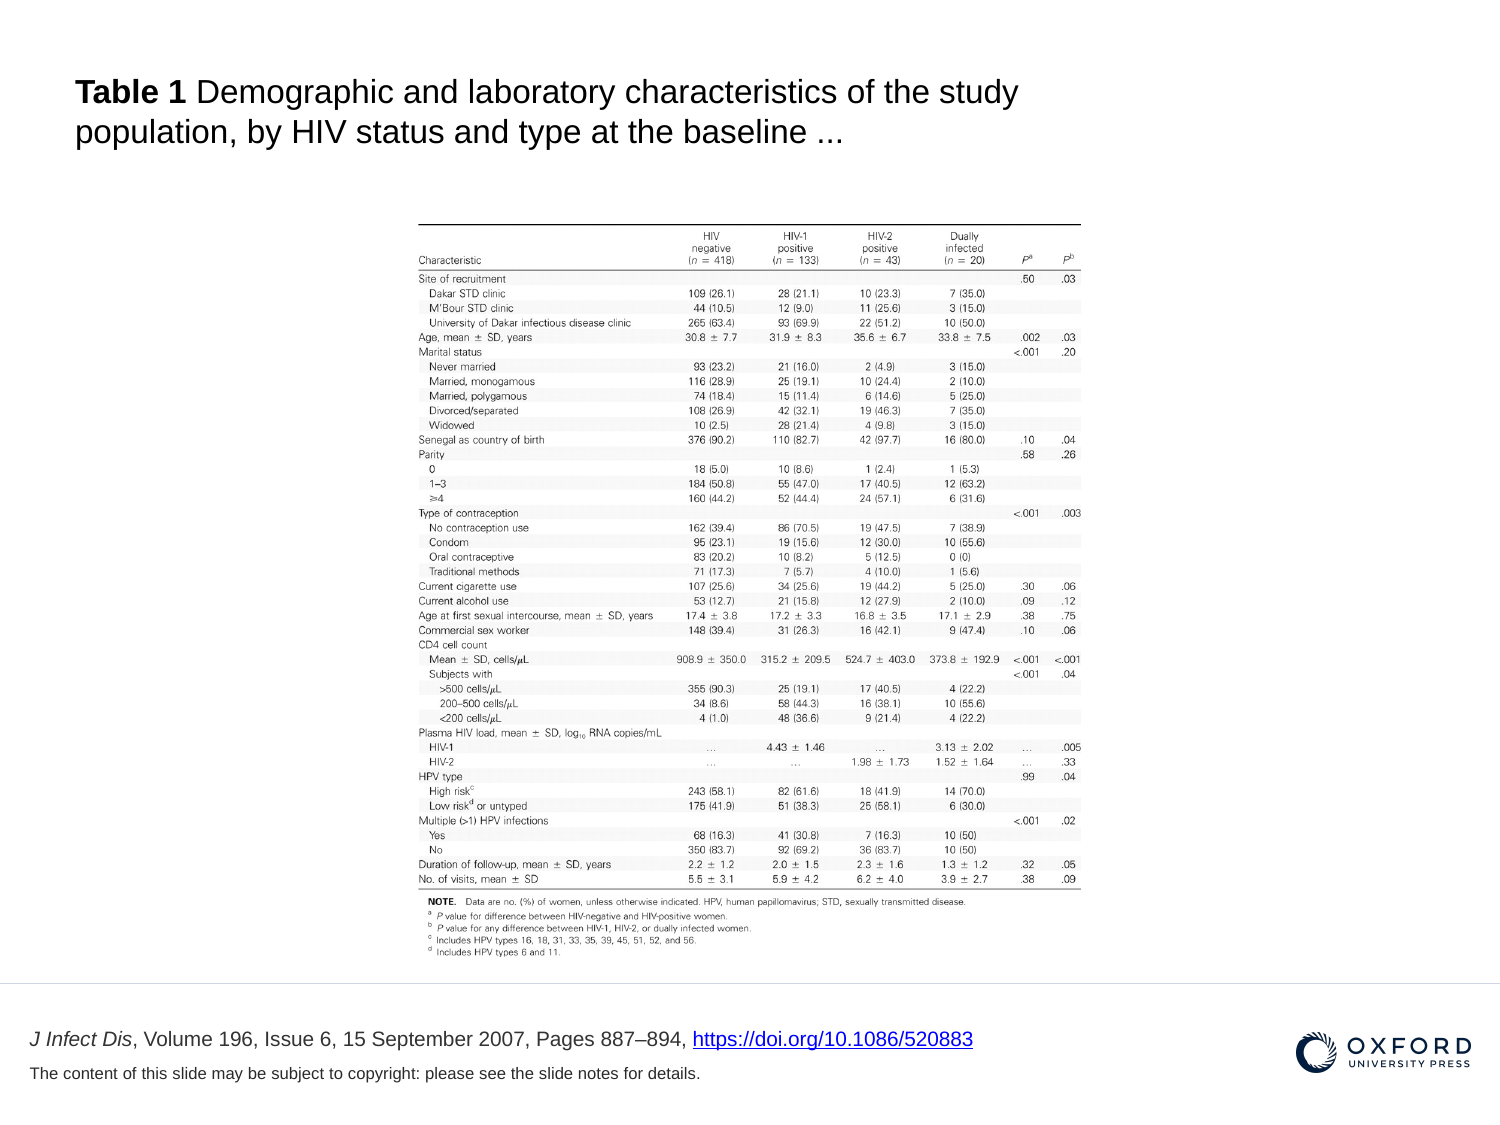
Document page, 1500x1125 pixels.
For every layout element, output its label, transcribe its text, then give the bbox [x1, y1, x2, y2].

picture [1296, 1032, 1471, 1073]
picture [418, 224, 1081, 957]
footer J Infect Dis, Volume 196, Issue 6, 15 September 2007, Pages 887–894, https://doi.org/10.1086/520883 The content of this slide may be subject to copyright: please see the slide notes for details. [0, 983, 1260, 1125]
title Table 1 Demographic and laboratory characteristics of the study population, by HIV status and type at the baseline ... [75, 69, 1078, 171]
